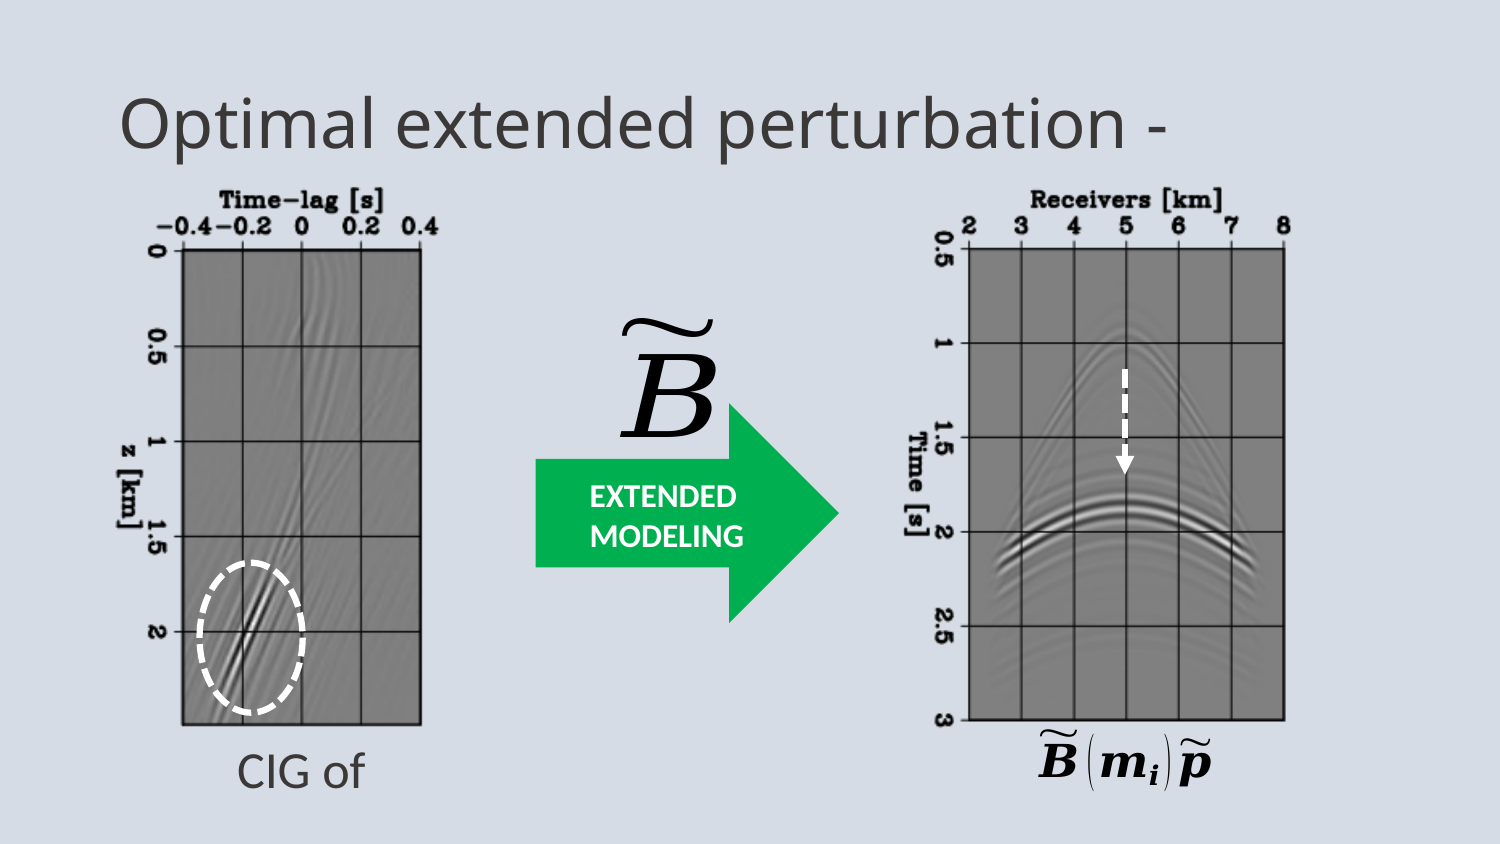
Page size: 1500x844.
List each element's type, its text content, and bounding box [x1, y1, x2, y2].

picture [103, 173, 449, 738]
text_box [537, 408, 837, 618]
picture [890, 173, 1302, 738]
text_box EXTENDED MODELING [574, 466, 780, 562]
